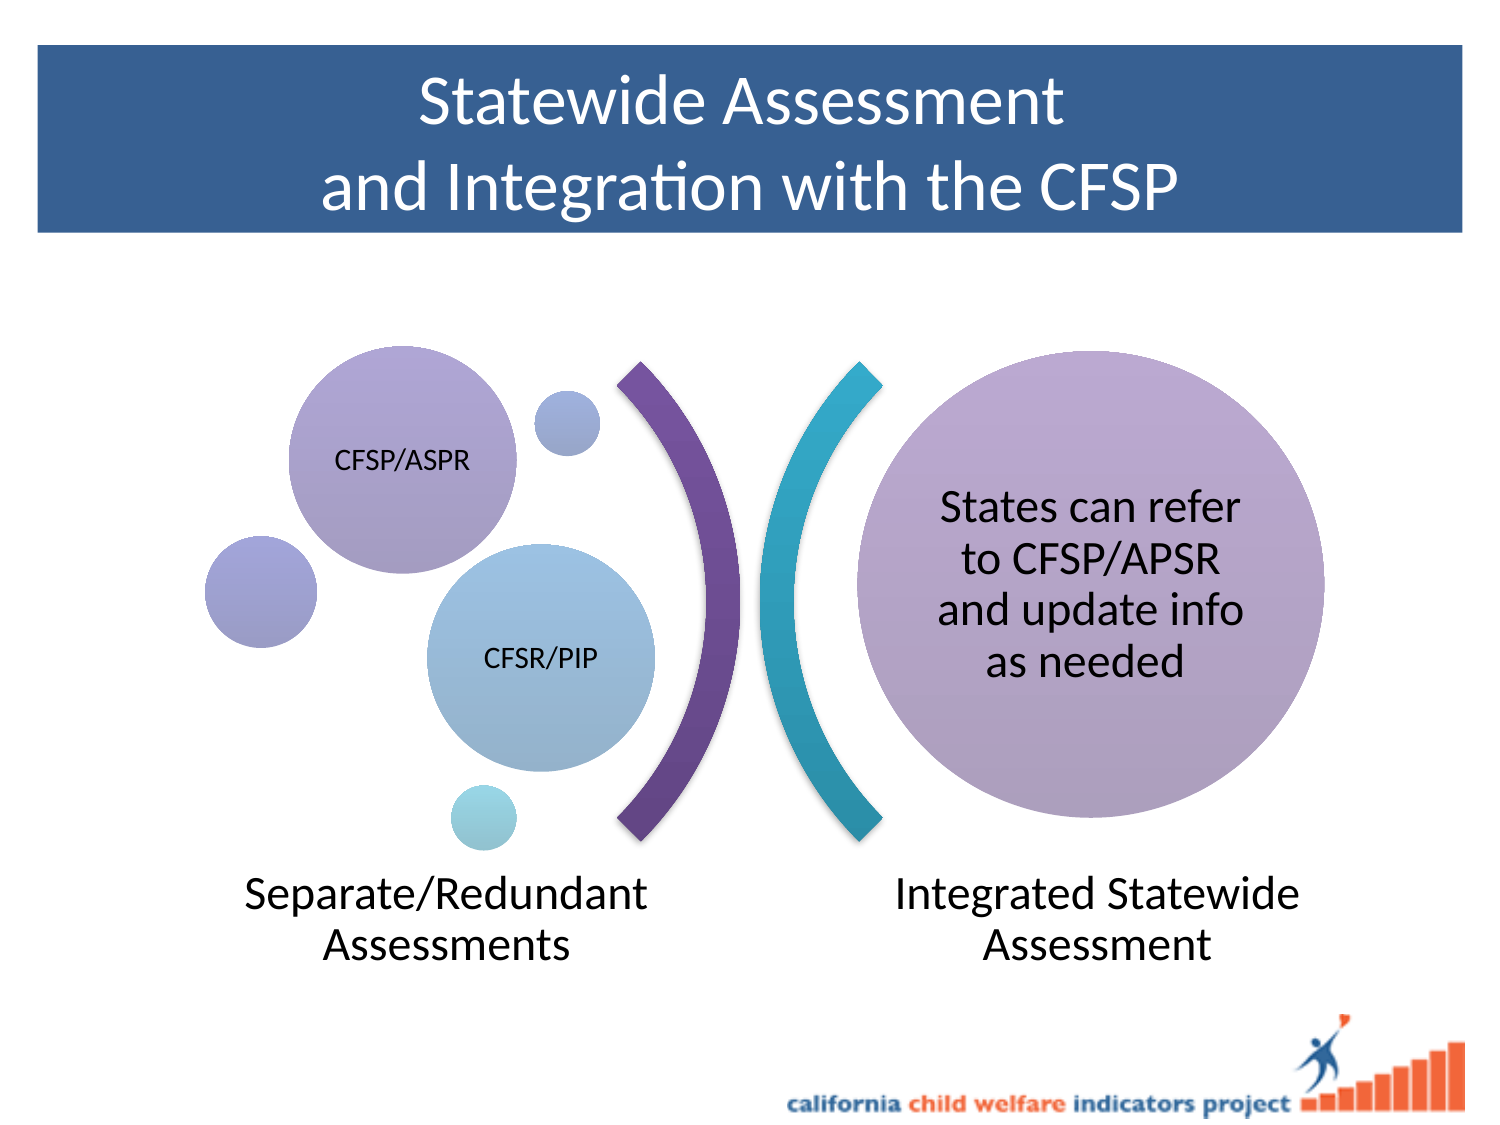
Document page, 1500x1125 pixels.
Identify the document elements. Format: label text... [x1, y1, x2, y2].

picture [787, 1014, 1465, 1119]
title Statewide Assessment and Integration with the CFSP [37, 45, 1463, 233]
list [37, 262, 1463, 988]
